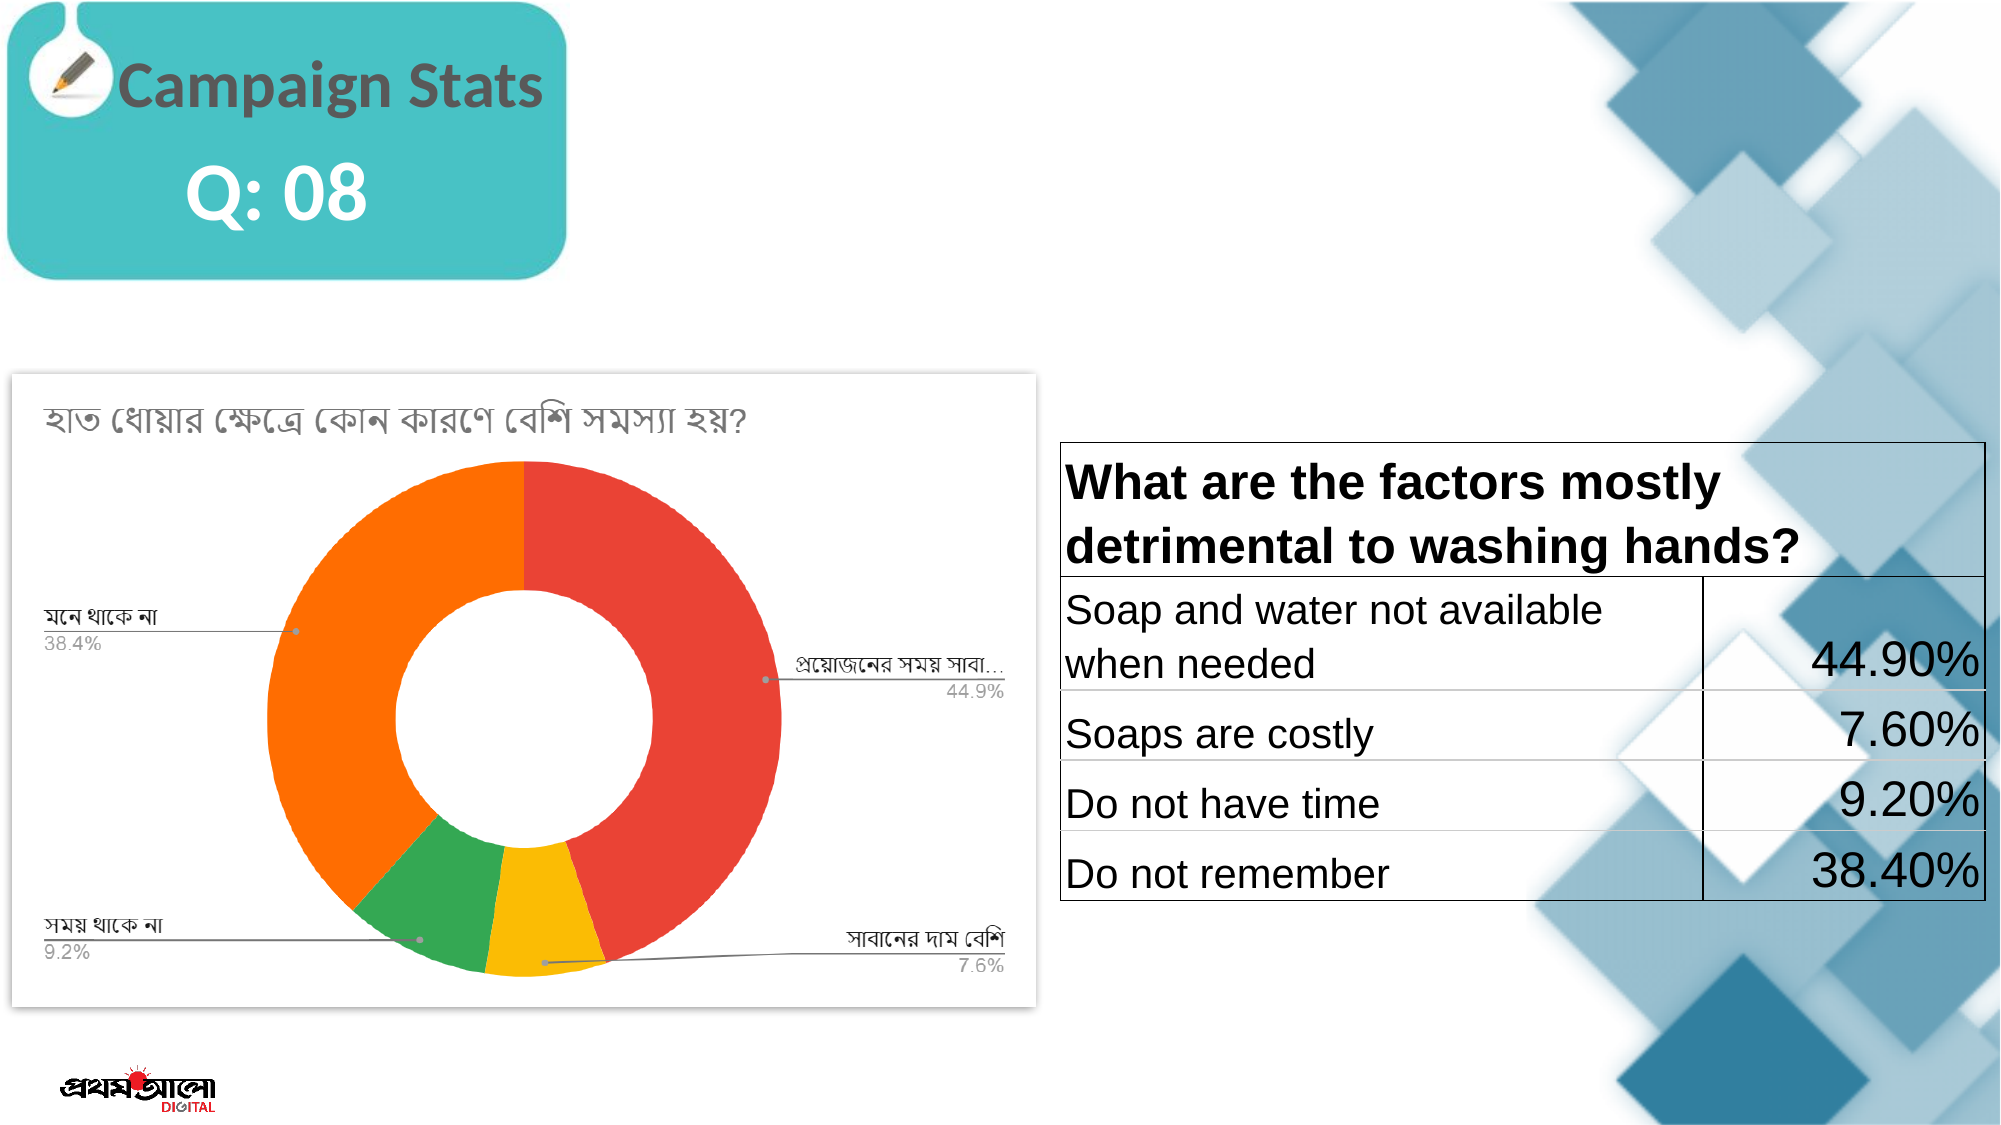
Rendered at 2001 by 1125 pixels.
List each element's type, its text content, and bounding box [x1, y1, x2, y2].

table_cell Do not have time [1061, 761, 1702, 830]
picture [0, 1, 570, 286]
picture [12, 374, 1036, 1007]
table_cell 38.40% [1704, 831, 1984, 900]
table_header What are the factors mostly detrimental to washing hands? [1061, 443, 1984, 576]
table_cell Soap and water not available when needed [1061, 577, 1702, 689]
picture [1526, 3, 2000, 1124]
table_cell Do not remember [1061, 831, 1702, 900]
text_box Q: 08 [68, 136, 485, 238]
table_cell 44.90% [1704, 577, 1984, 689]
table_cell Soaps are costly [1061, 691, 1702, 759]
table_cell 7.60% [1704, 691, 1984, 759]
table_cell 9.20% [1704, 761, 1984, 830]
picture [60, 1065, 215, 1112]
